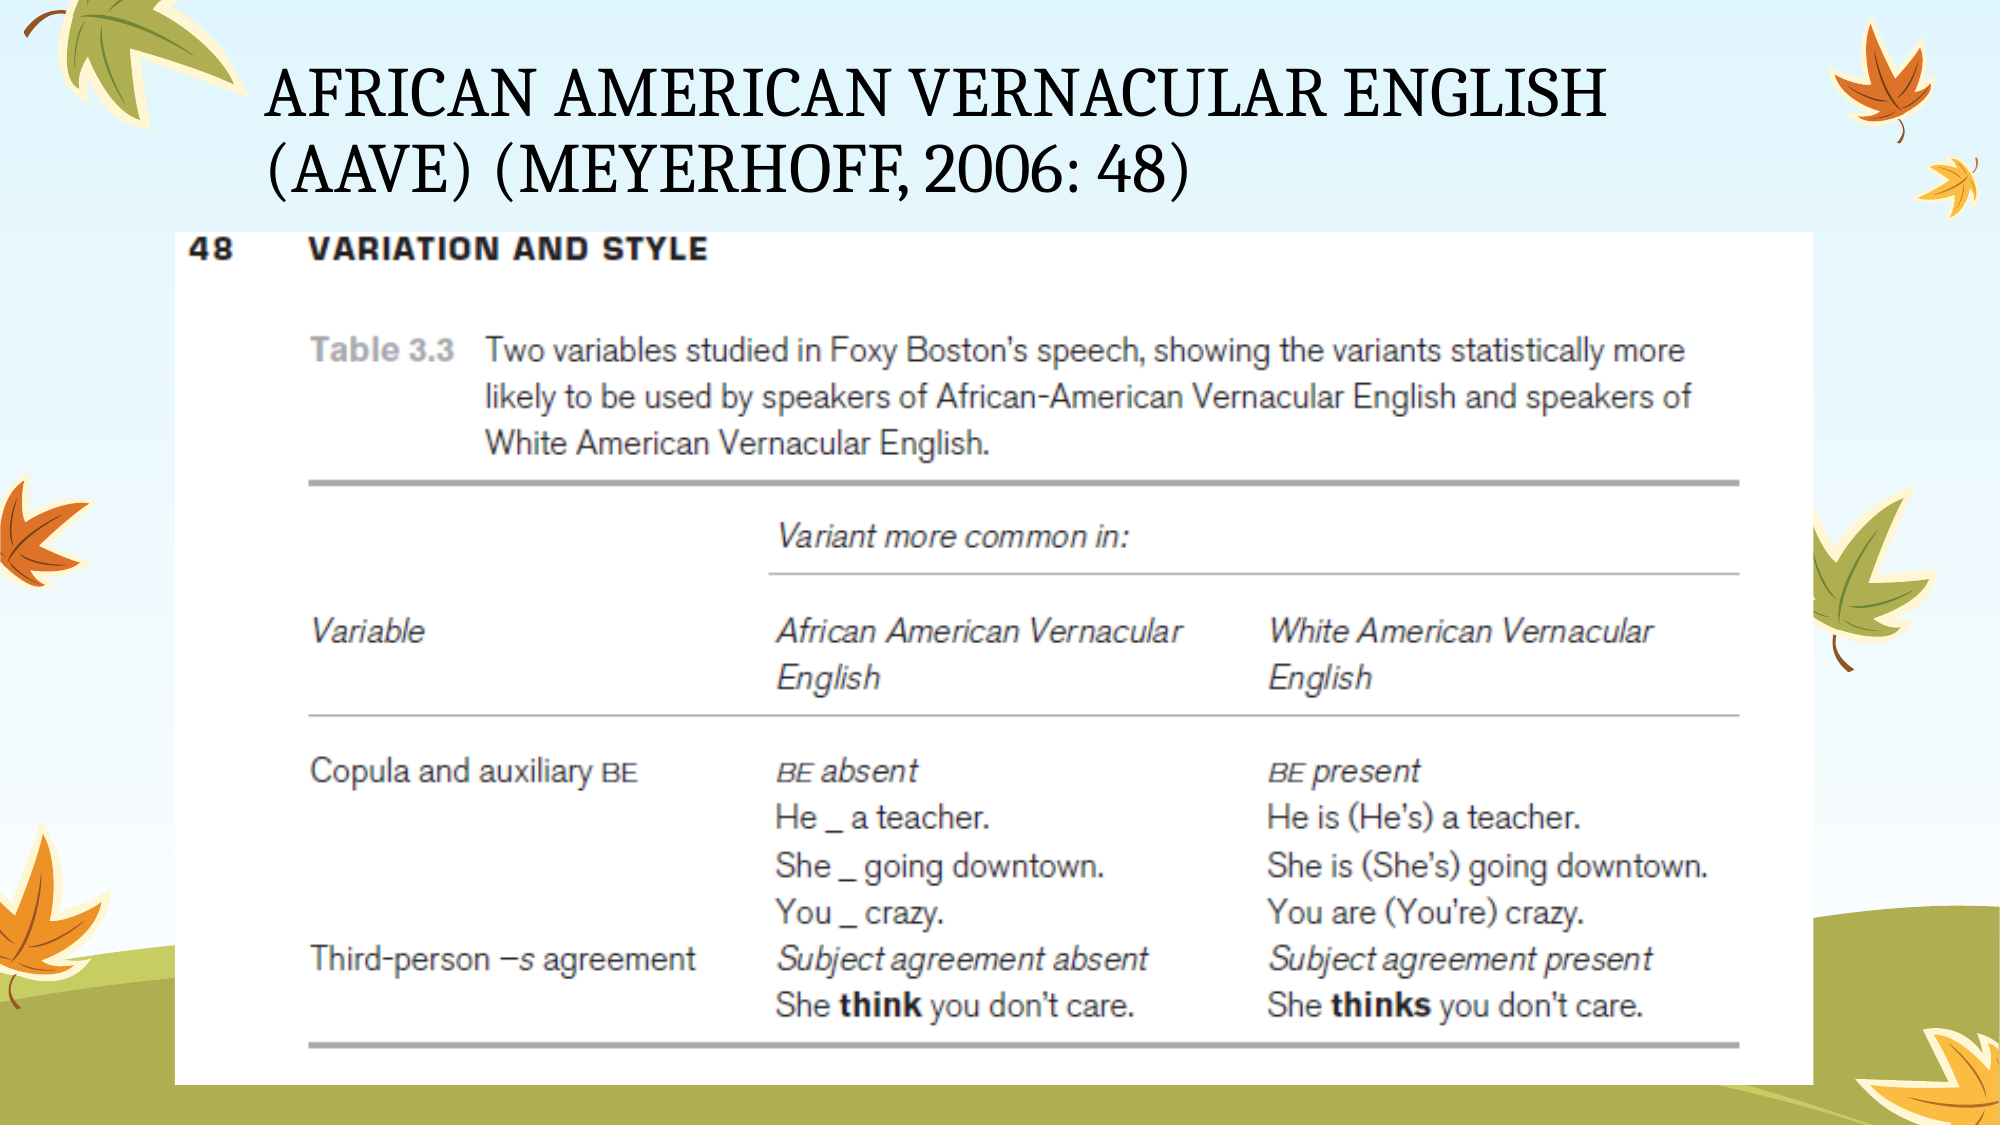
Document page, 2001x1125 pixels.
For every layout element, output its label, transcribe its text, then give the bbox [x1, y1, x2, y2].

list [174, 231, 1814, 1085]
title AFRICAN AMERICAN VERNACULAR ENGLISH (AAVE) (MEYERHOFF, 2006: 48) [249, 12, 1749, 216]
